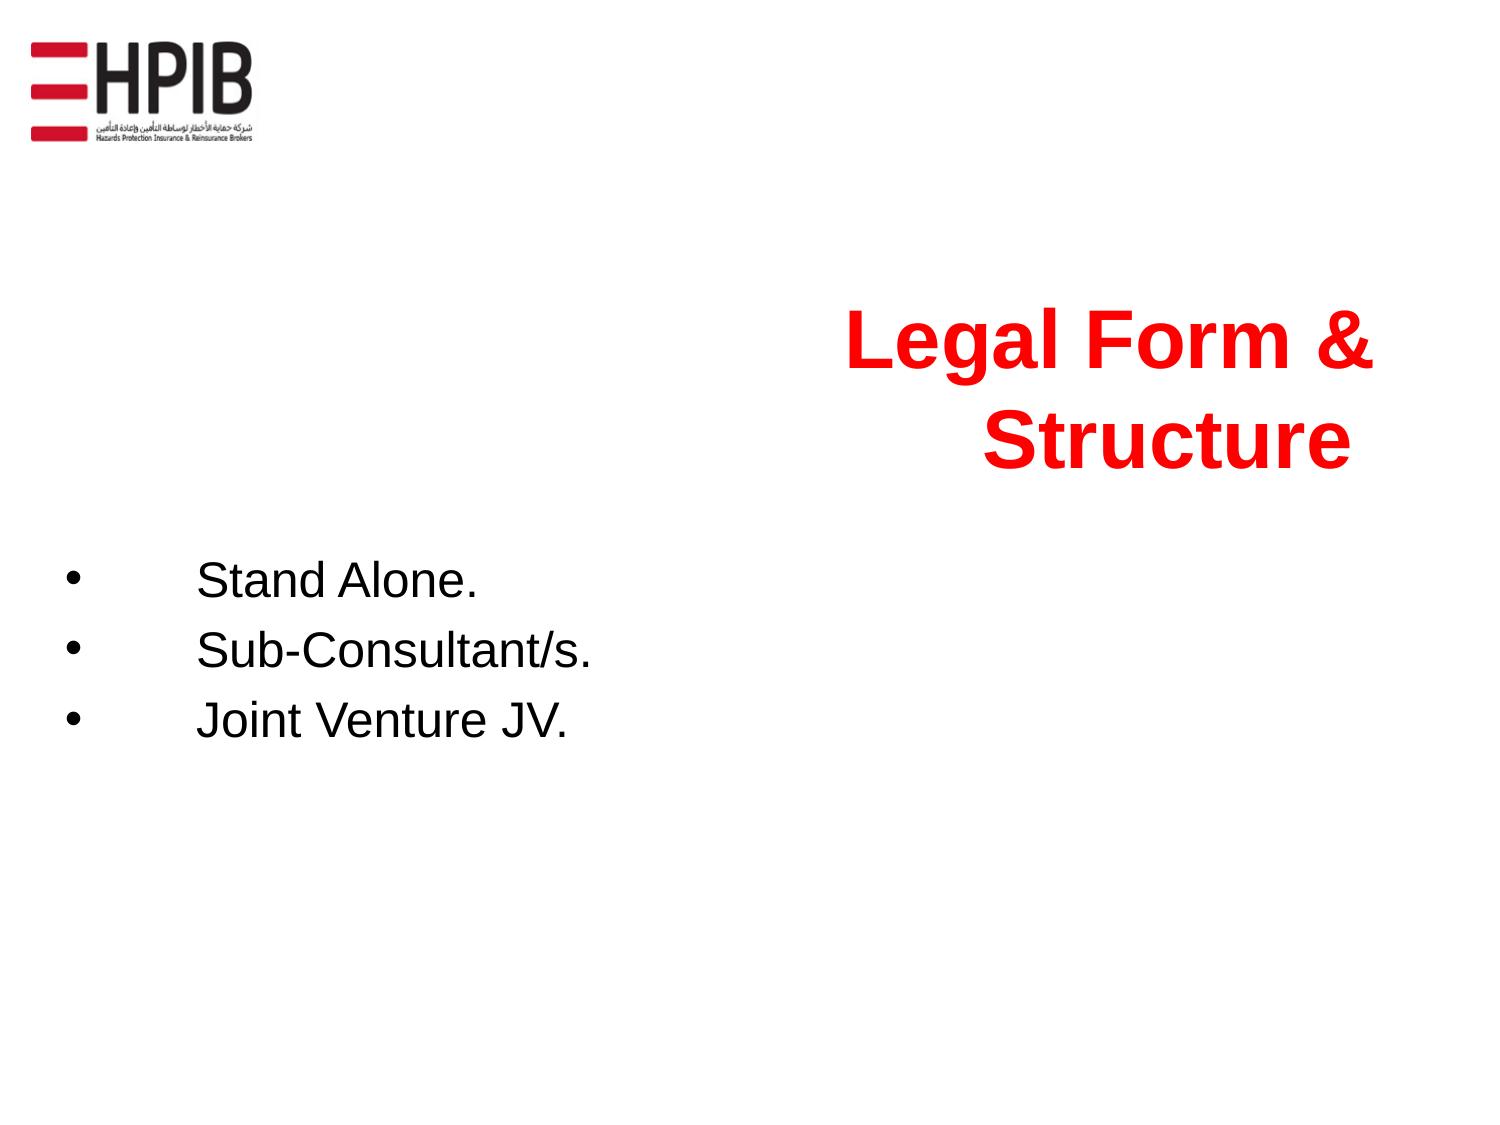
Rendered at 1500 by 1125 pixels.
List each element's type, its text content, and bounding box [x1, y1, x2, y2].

picture [30, 39, 259, 145]
title Legal Form & Structure [501, 266, 1377, 504]
subtitle Stand Alone. Sub-Consultant/s. Joint Venture JV. [64, 546, 1416, 894]
